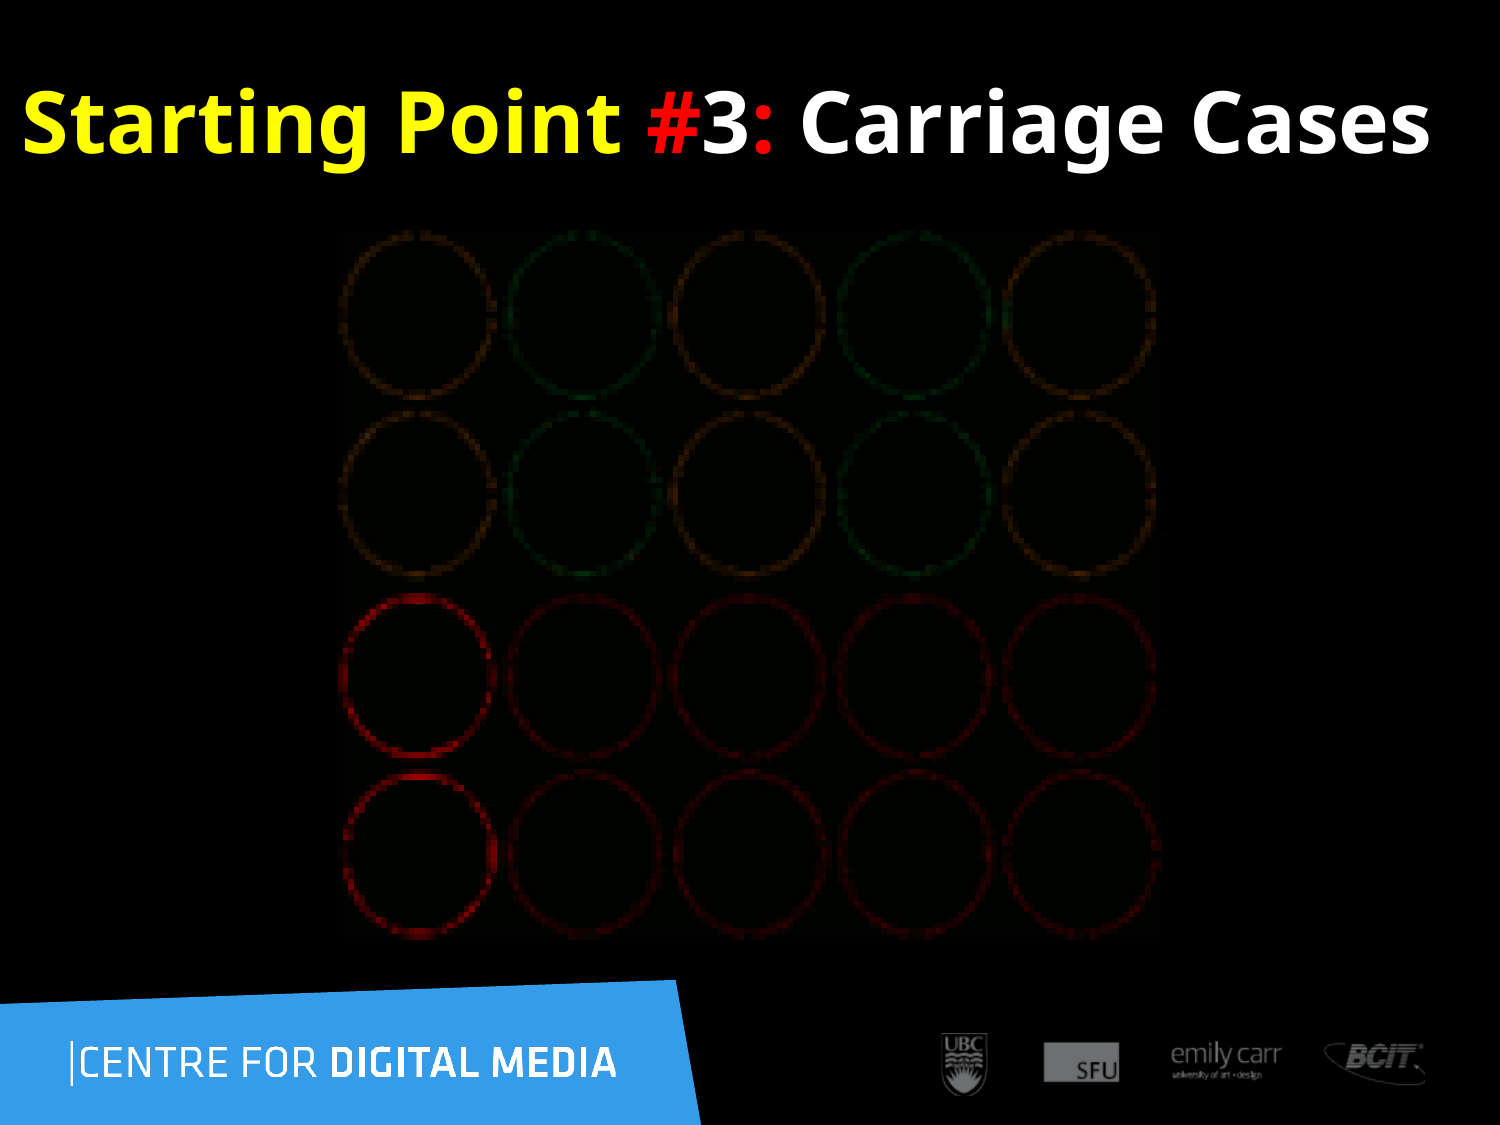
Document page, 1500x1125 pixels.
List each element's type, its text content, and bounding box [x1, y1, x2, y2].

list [74, 230, 1426, 940]
title Starting Point #3: Carriage Cases [0, 7, 1500, 231]
